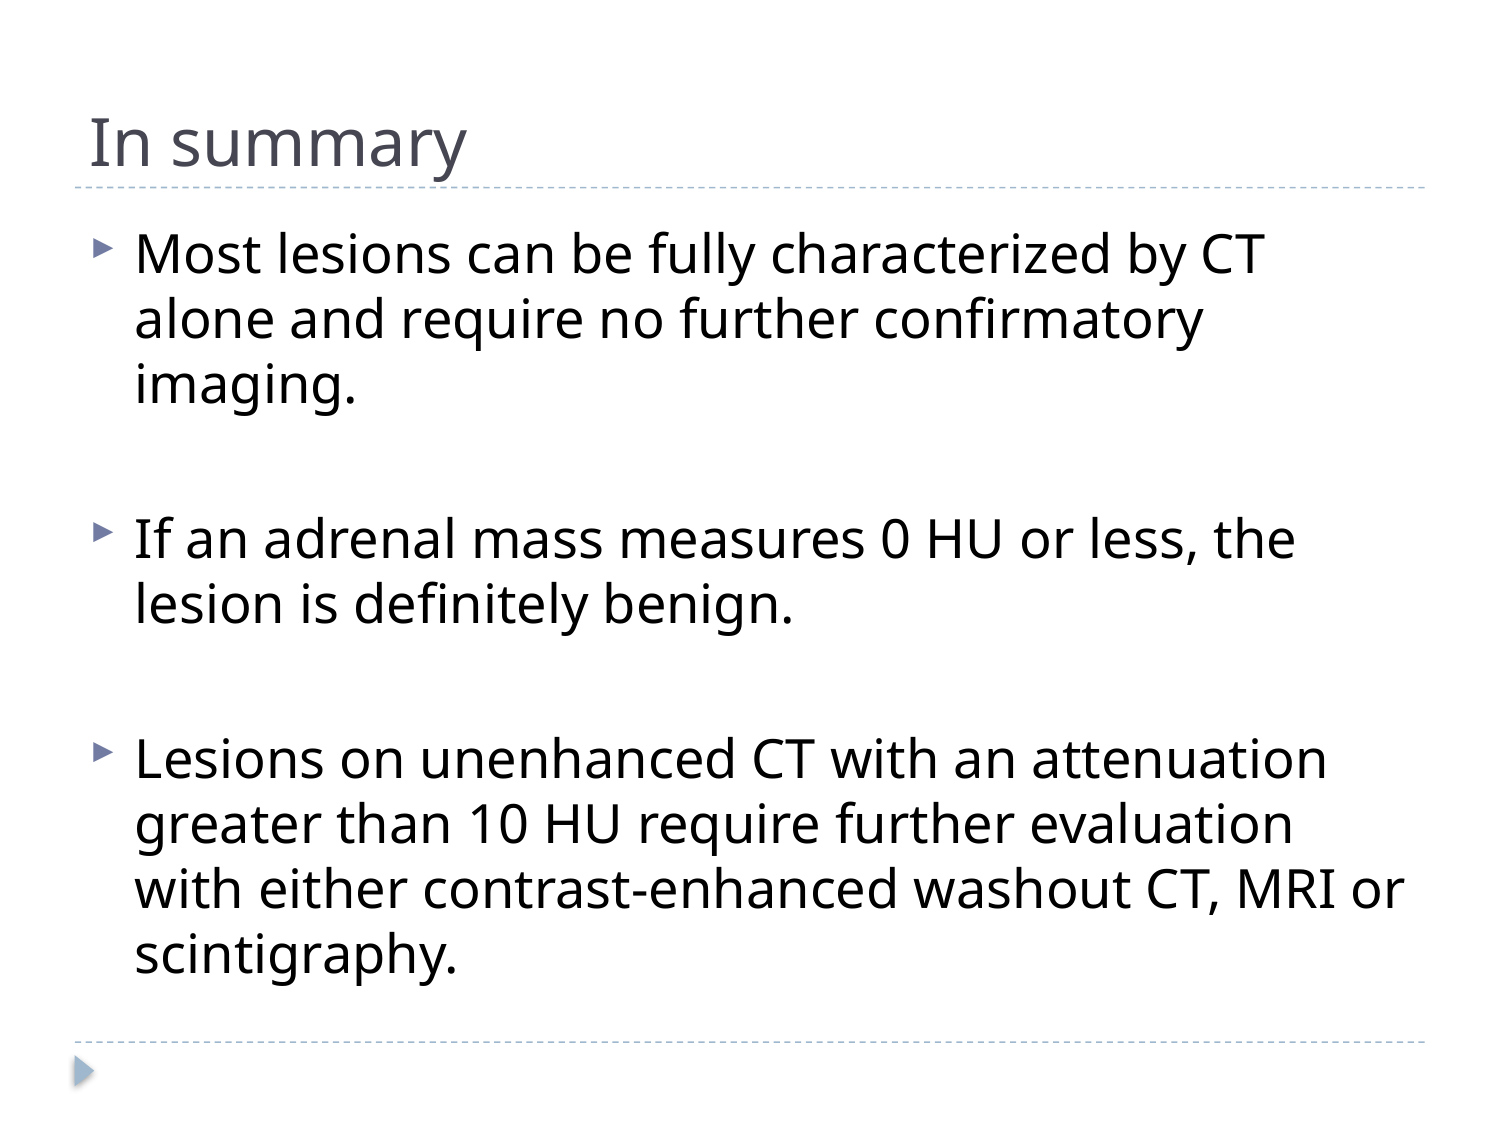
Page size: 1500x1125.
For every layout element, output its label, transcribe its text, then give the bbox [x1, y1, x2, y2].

list Most lesions can be fully characterized by CT alone and require no further confirmatory imaging. If an adrenal mass measures 0 HU or less, the lesion is definitely benign. Lesions on unenhanced CT with an attenuation greater than 10 HU require further evaluation with either contrast-enhanced washout CT, MRI or scintigraphy. [75, 212, 1425, 1010]
title In summary [75, 24, 1425, 188]
